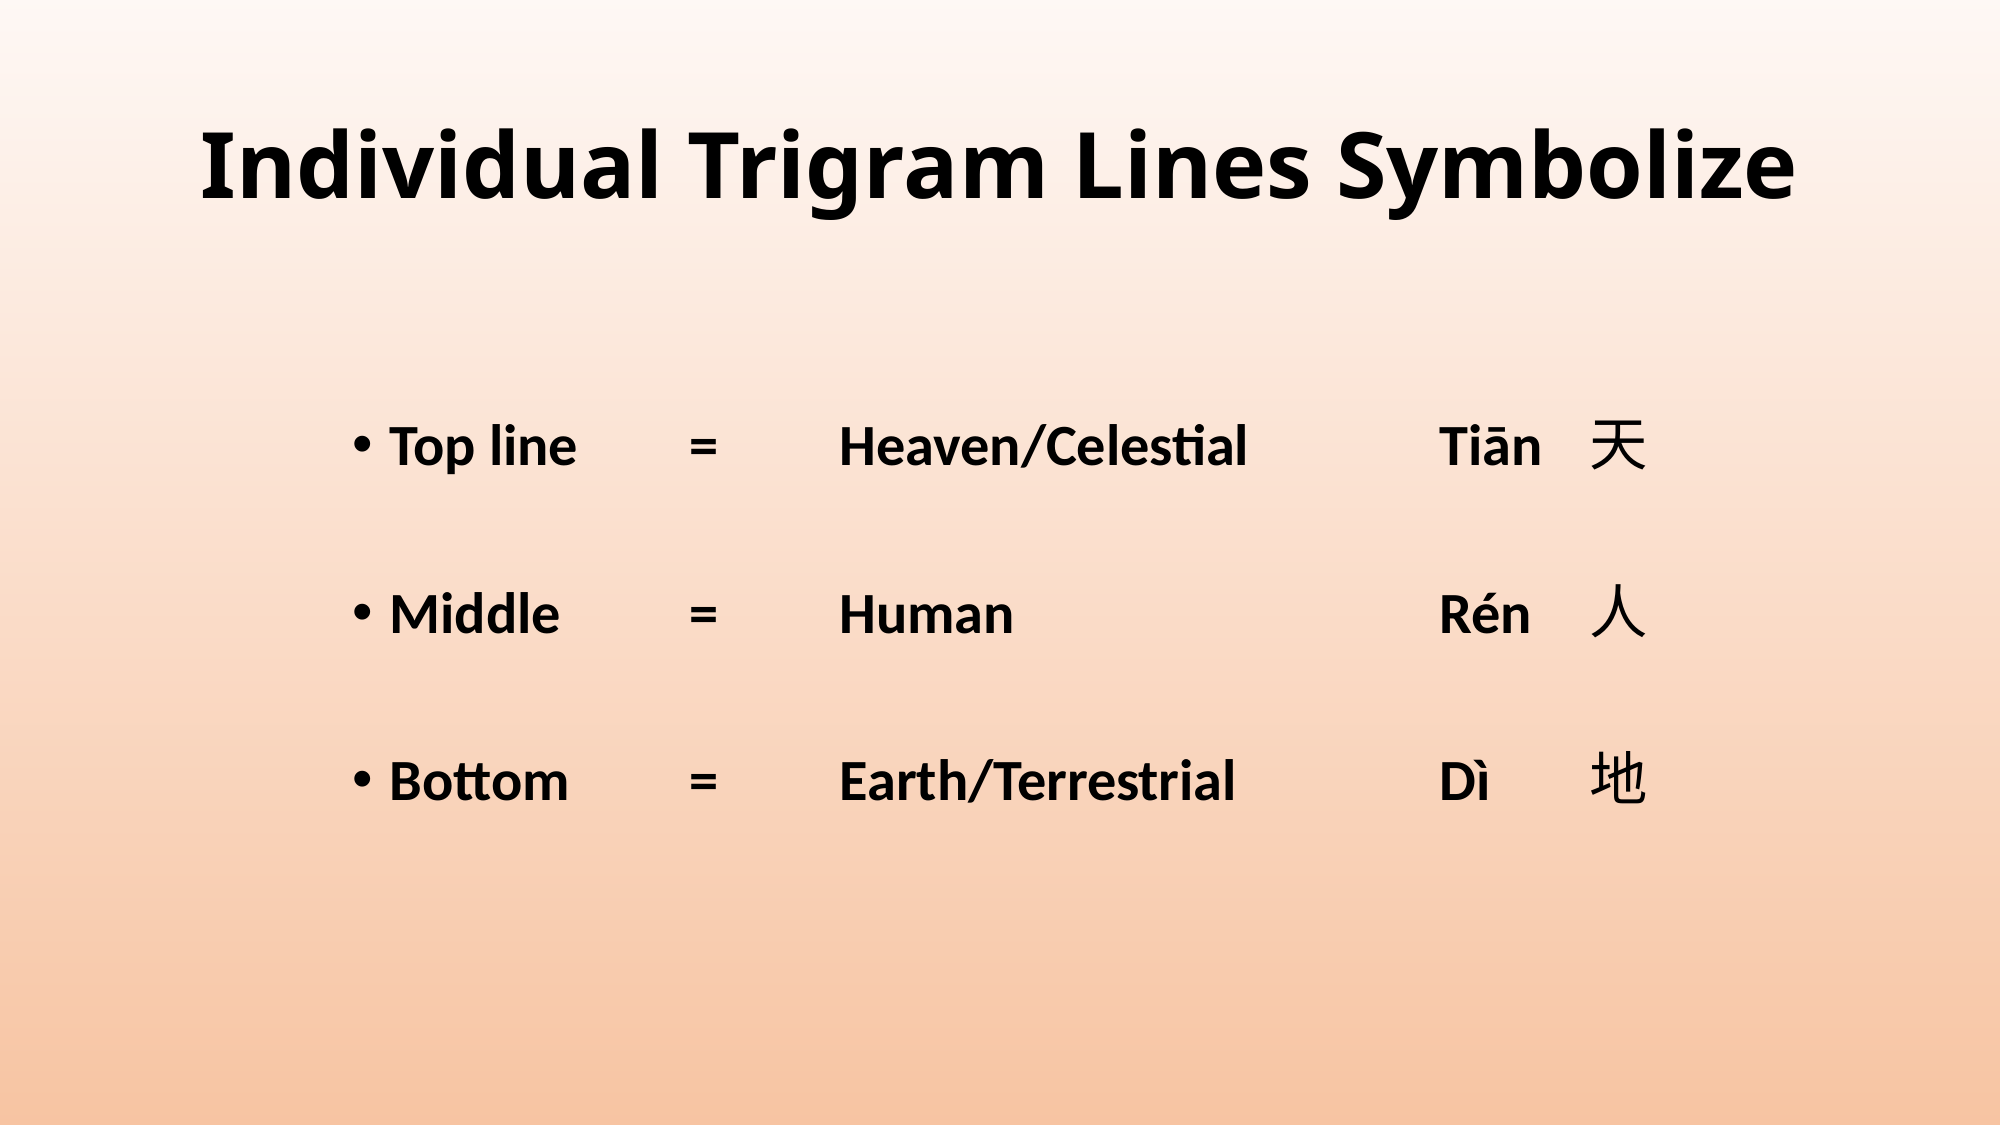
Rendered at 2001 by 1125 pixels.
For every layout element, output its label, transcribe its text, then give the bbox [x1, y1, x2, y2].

title Individual Trigram Lines Symbolize [137, 59, 1863, 278]
list Top line = Heaven/Celestial Tiān 天 Middle = Human Rén 人 Bottom = Earth/Terrestrial Dì 地 [137, 299, 1863, 1014]
